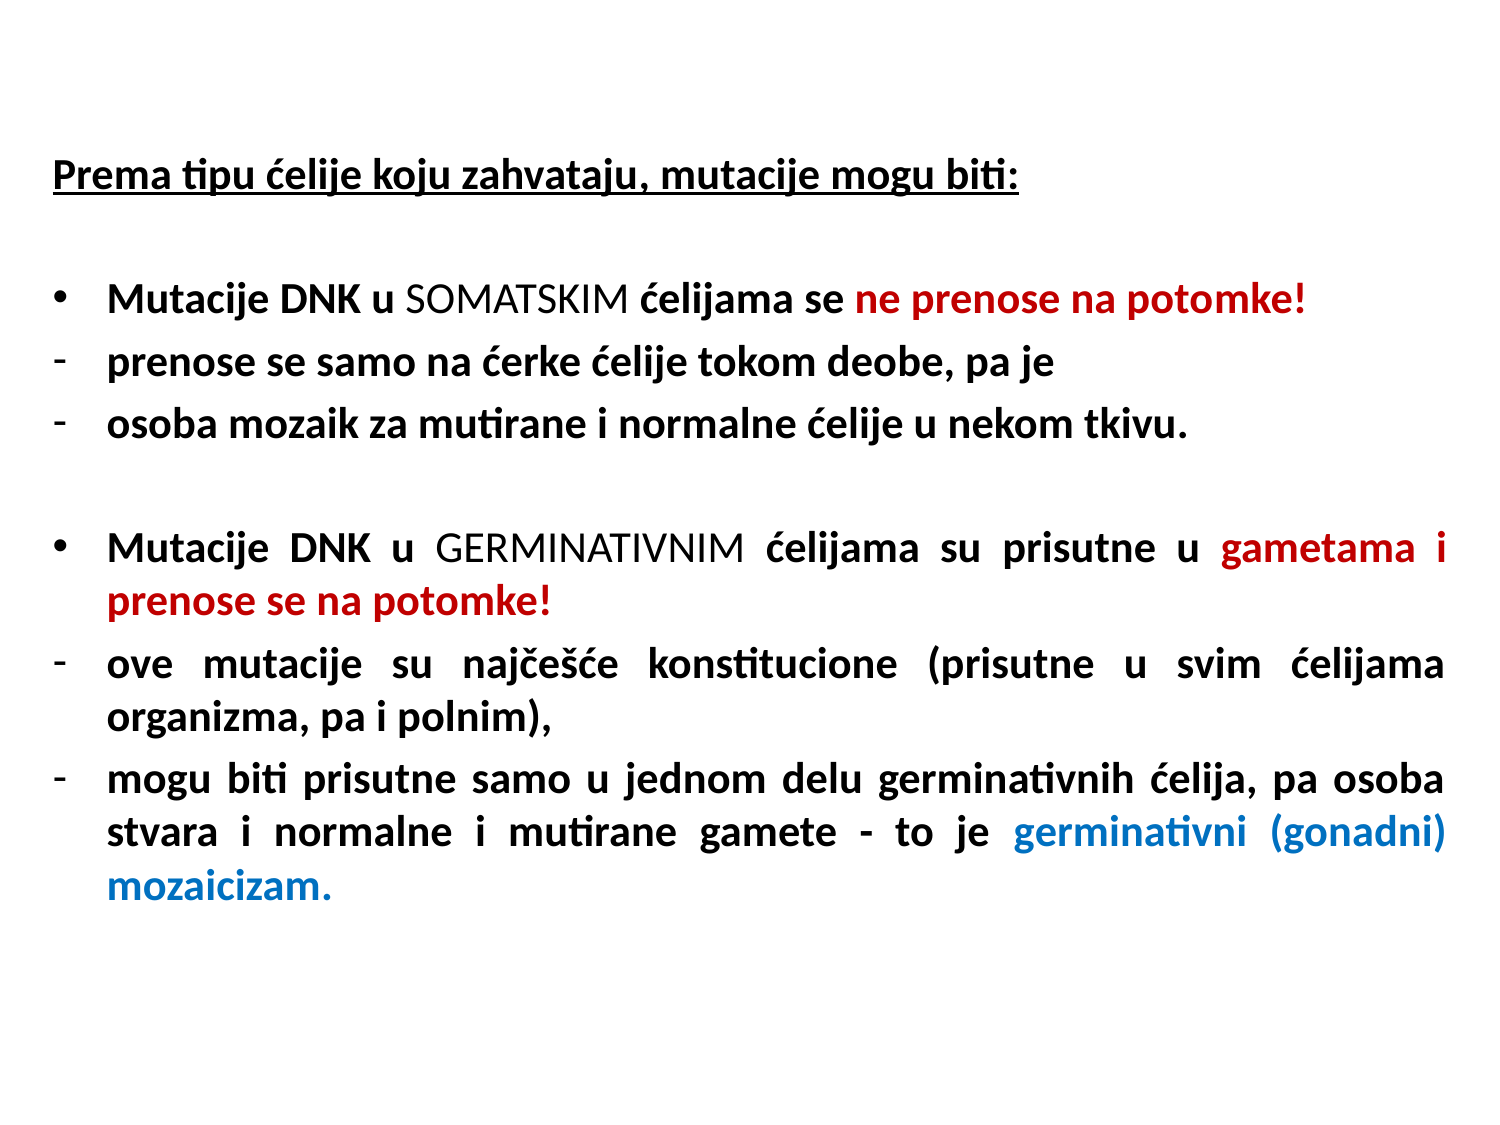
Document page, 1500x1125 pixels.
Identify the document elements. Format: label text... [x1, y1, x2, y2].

list Prema tipu ćelije koju zahvataju, mutacije mogu biti: Mutacije DNK u SOMATSKIM ćelijama se ne prenose na potomke! prenose se samo na ćerke ćelije tokom deobe, pa je osoba mozaik za mutirane i normalne ćelije u nekom tkivu. Mutacije DNK u GERMINATIVNIM ćelijama su prisutne u gametama i prenose se na potomke! ove mutacije su najčešće konstitucione (prisutne u svim ćelijama organizma, pa i polnim), mogu biti prisutne samo u jednom delu germinativnih ćelija, pa osoba stvara i normalne i mutirane gamete - to je germinativni (gonadni) mozaicizam. [37, 137, 1463, 925]
